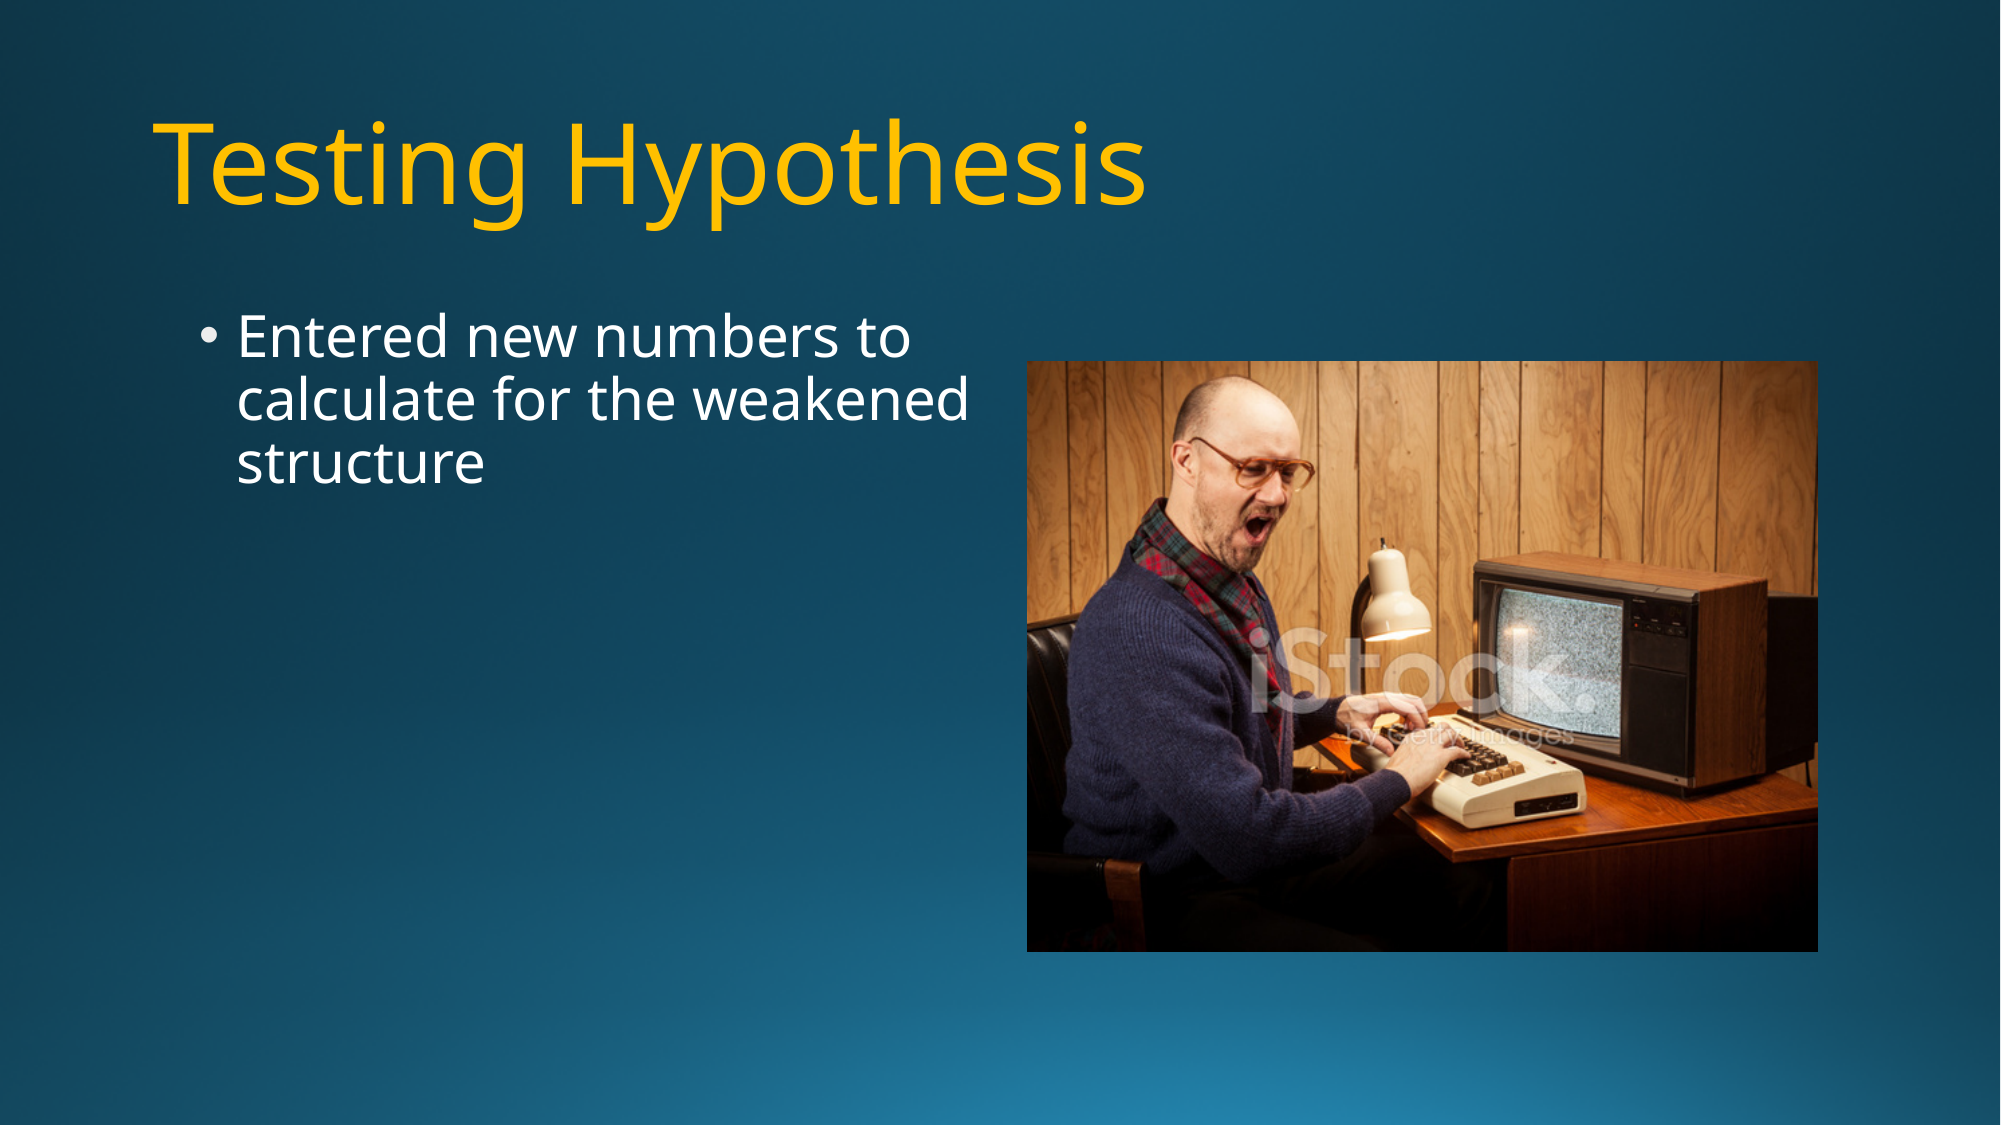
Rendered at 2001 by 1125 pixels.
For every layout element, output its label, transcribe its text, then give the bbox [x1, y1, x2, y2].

title Testing Hypothesis [137, 59, 1863, 278]
list Entered new numbers to calculate for the weakened structure [183, 299, 1009, 1014]
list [1027, 361, 1818, 952]
picture [0, 0, 2001, 1125]
